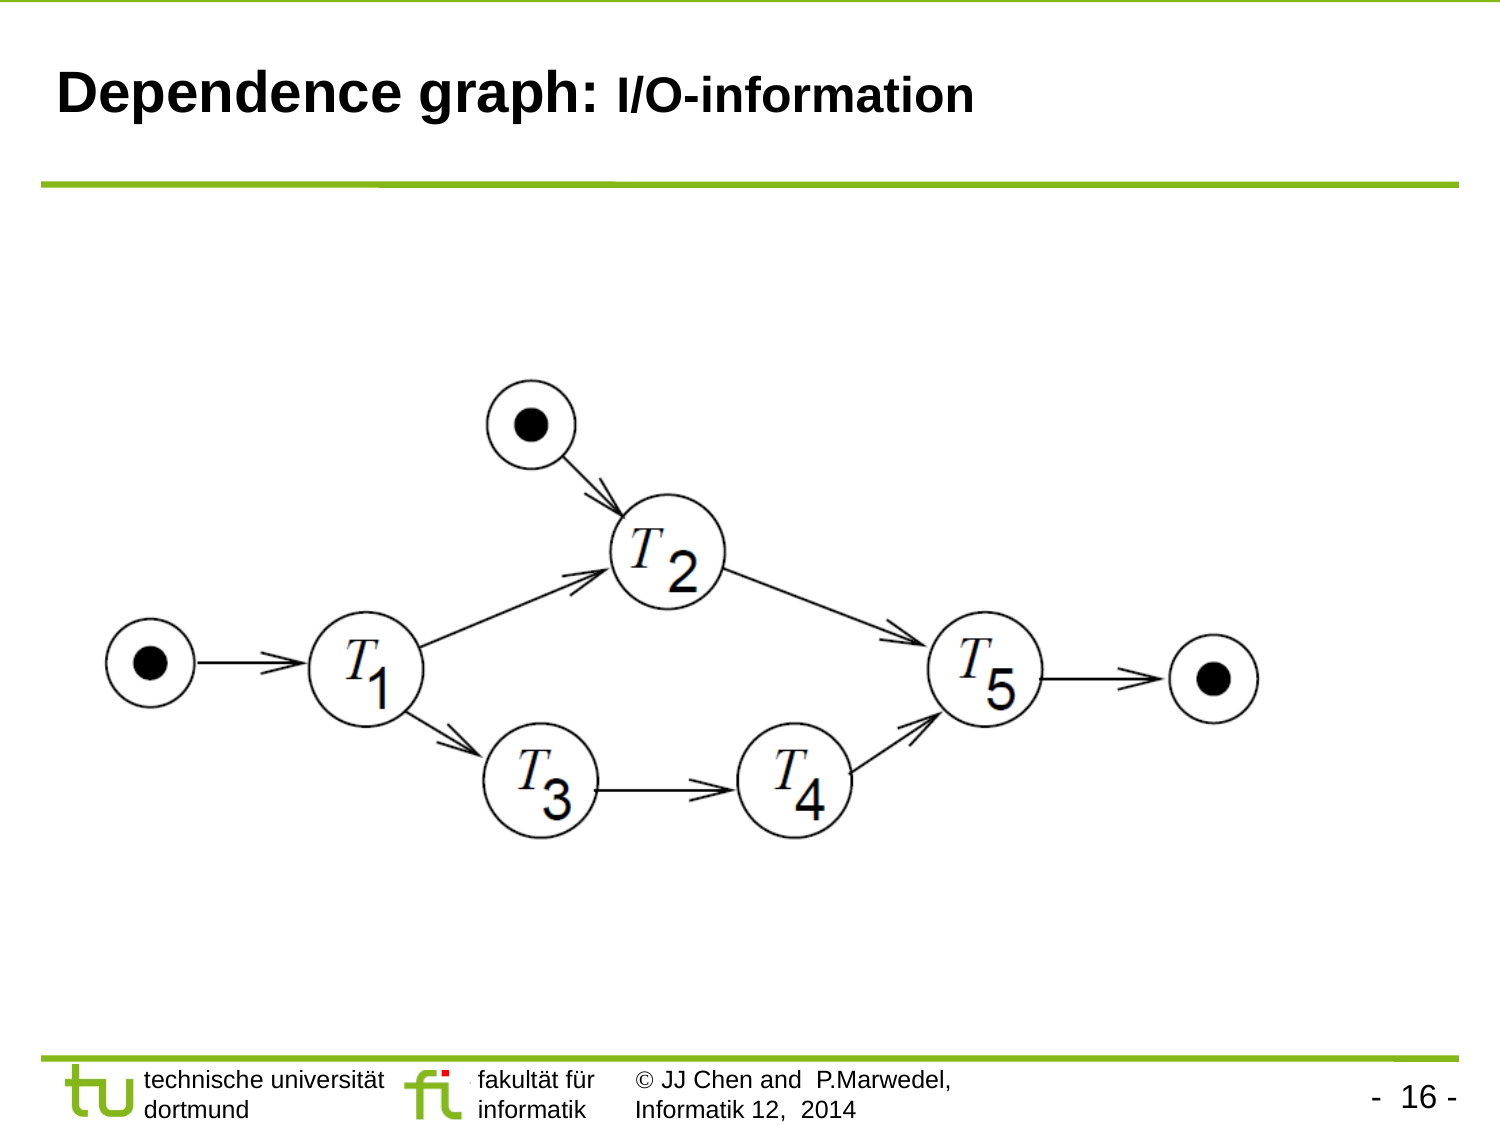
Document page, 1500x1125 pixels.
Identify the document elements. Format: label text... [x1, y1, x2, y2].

title Dependence graph: I/O-information [41, 0, 1459, 179]
picture [64, 1064, 145, 1117]
picture [85, 340, 1271, 864]
picture [404, 1070, 471, 1125]
